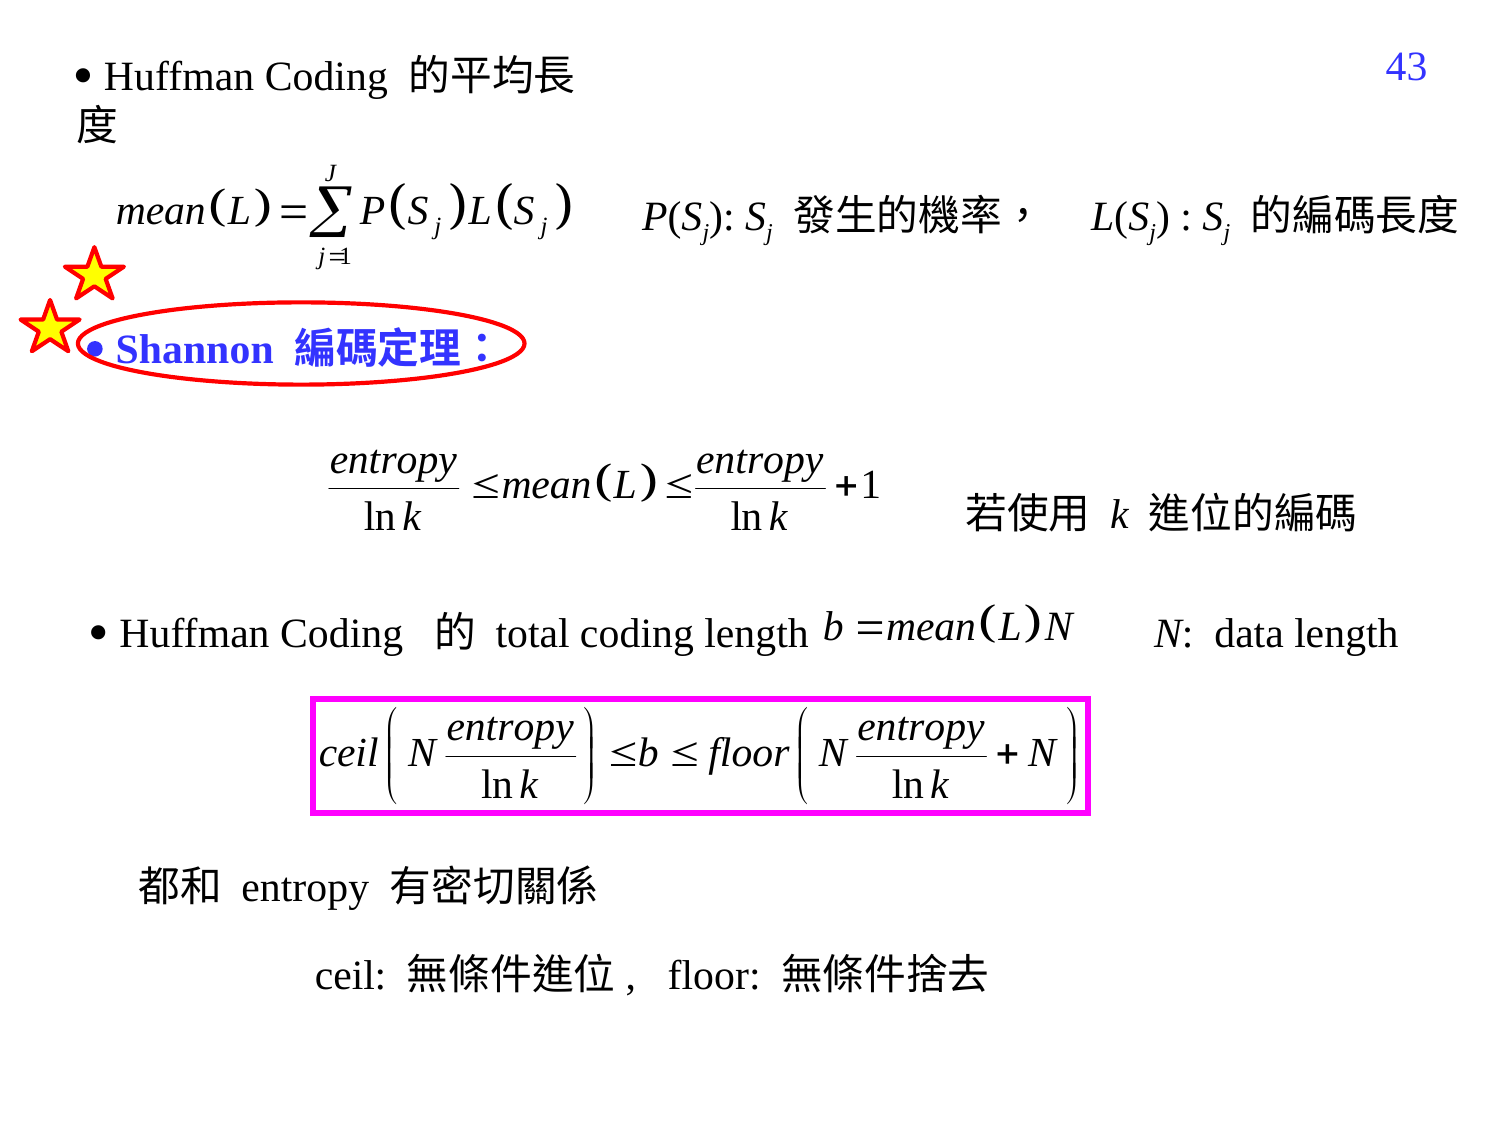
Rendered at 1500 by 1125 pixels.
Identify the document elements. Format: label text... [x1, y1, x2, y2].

text_box  Huffman Coding 的平均長度 [61, 66, 631, 132]
text_box ceil: 無條件進位, floor: 無條件捨去 [300, 940, 1080, 1006]
text_box [18, 297, 82, 354]
text_box [75, 300, 527, 387]
text_box  Shannon 編碼定理： [73, 314, 171, 380]
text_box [820, 600, 1082, 660]
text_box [324, 436, 882, 537]
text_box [111, 157, 573, 277]
text_box 都和 entropy 有密切關係 [123, 852, 927, 918]
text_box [315, 702, 1086, 811]
text_box [62, 245, 115, 301]
text_box  Shannon 編碼定理： [432, 314, 528, 380]
text_box N: data length [1128, 597, 1414, 663]
text_box 314 [1092, 31, 1443, 110]
text_box  Huffman Coding 的 total coding length [76, 597, 857, 663]
text_box 若使用 k 進位的編碼 [950, 479, 1400, 545]
text_box P(Sj): Sj 發生的機率， L(Sj) : Sj 的編碼長度 [616, 181, 1475, 253]
